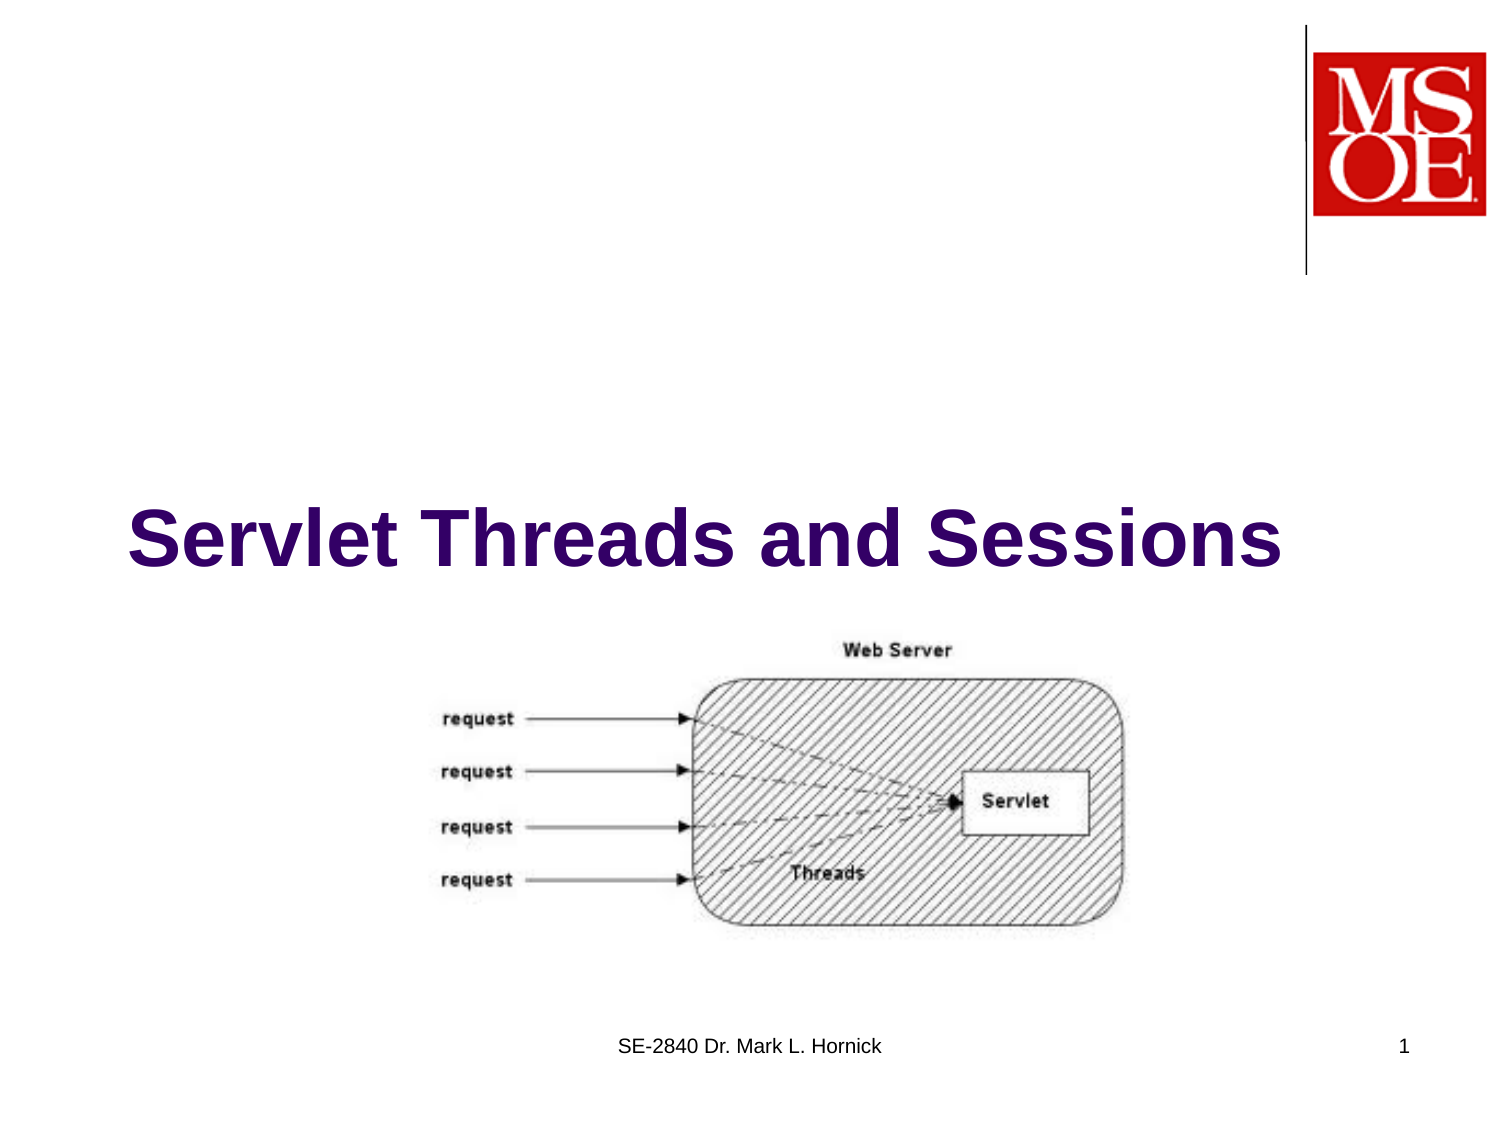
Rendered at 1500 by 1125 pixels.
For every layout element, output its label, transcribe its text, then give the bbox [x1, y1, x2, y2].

picture [412, 624, 1151, 952]
footer SE-2840 Dr. Mark L. Hornick [512, 1024, 988, 1101]
picture [1312, 37, 1488, 232]
title Servlet Threads and Sessions [112, 349, 1388, 591]
slide_number 1 [1074, 1024, 1426, 1101]
